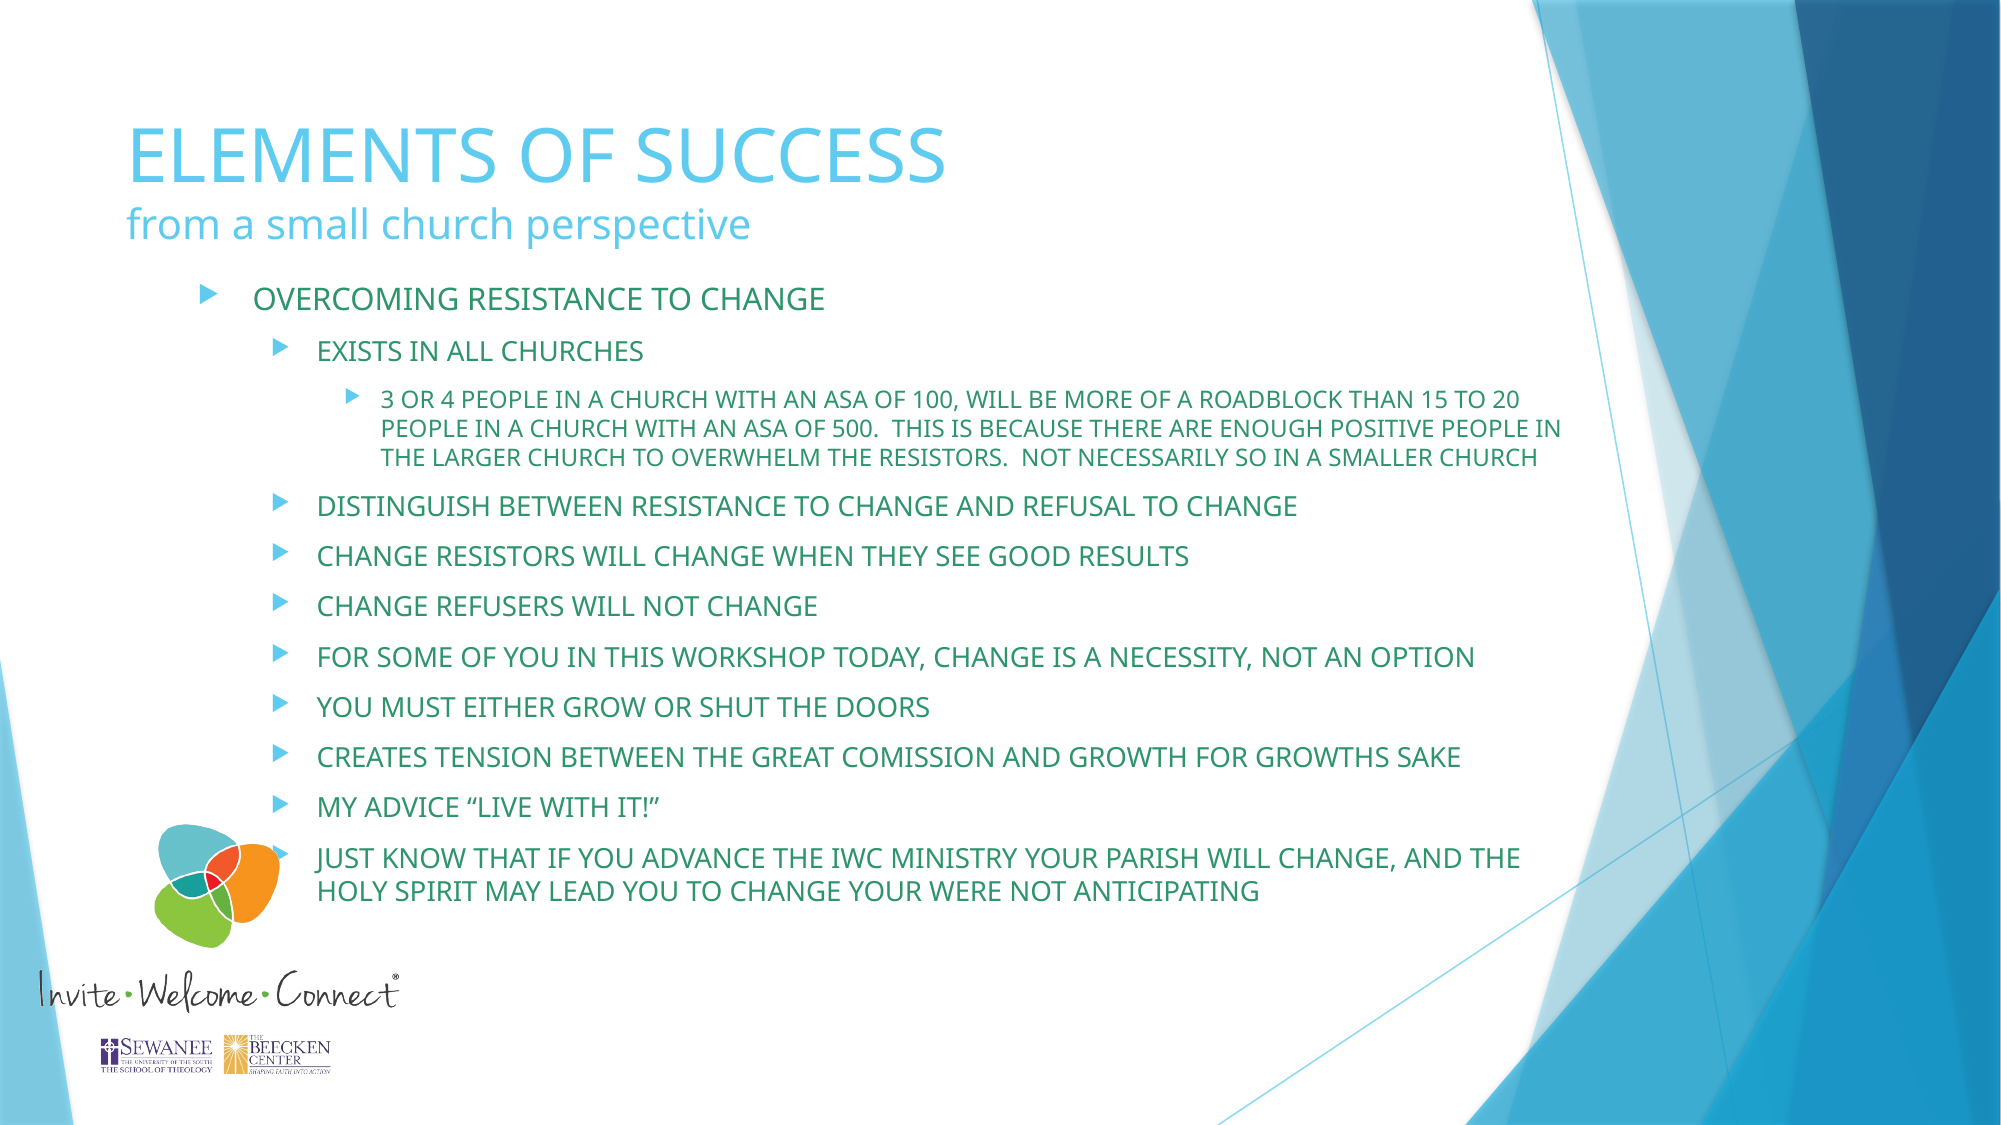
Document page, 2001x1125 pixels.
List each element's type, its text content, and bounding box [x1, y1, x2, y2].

list OVERCOMING RESISTANCE TO CHANGE EXISTS IN ALL CHURCHES 3 OR 4 PEOPLE IN A CHURCH WITH AN ASA OF 100, WILL BE MORE OF A ROADBLOCK THAN 15 TO 20 PEOPLE IN A CHURCH WITH AN ASA OF 500. THIS IS BECAUSE THERE ARE ENOUGH POSITIVE PEOPLE IN THE LARGER CHURCH TO OVERWHELM THE RESISTORS. NOT NECESSARILY SO IN A SMALLER CHURCH DISTINGUISH BETWEEN RESISTANCE TO CHANGE AND REFUSAL TO CHANGE CHANGE RESISTORS WILL CHANGE WHEN THEY SEE GOOD RESULTS CHANGE REFUSERS WILL NOT CHANGE FOR SOME OF YOU IN THIS WORKSHOP TODAY, CHANGE IS A NECESSITY, NOT AN OPTION YOU MUST EITHER GROW OR SHUT THE DOORS CREATES TENSION BETWEEN THE GREAT COMISSION AND GROWTH FOR GROWTHS SAKE MY ADVICE “LIVE WITH IT!” JUST KNOW THAT IF YOU ADVANCE THE IWC MINISTRY YOUR PARISH WILL CHANGE, AND THE HOLY SPIRIT MAY LEAD YOU TO CHANGE YOUR WERE NOT ANTICIPATING [182, 271, 1599, 916]
title ELEMENTS OF SUCCESS from a small church perspective [111, 99, 1522, 277]
picture [36, 815, 401, 1083]
